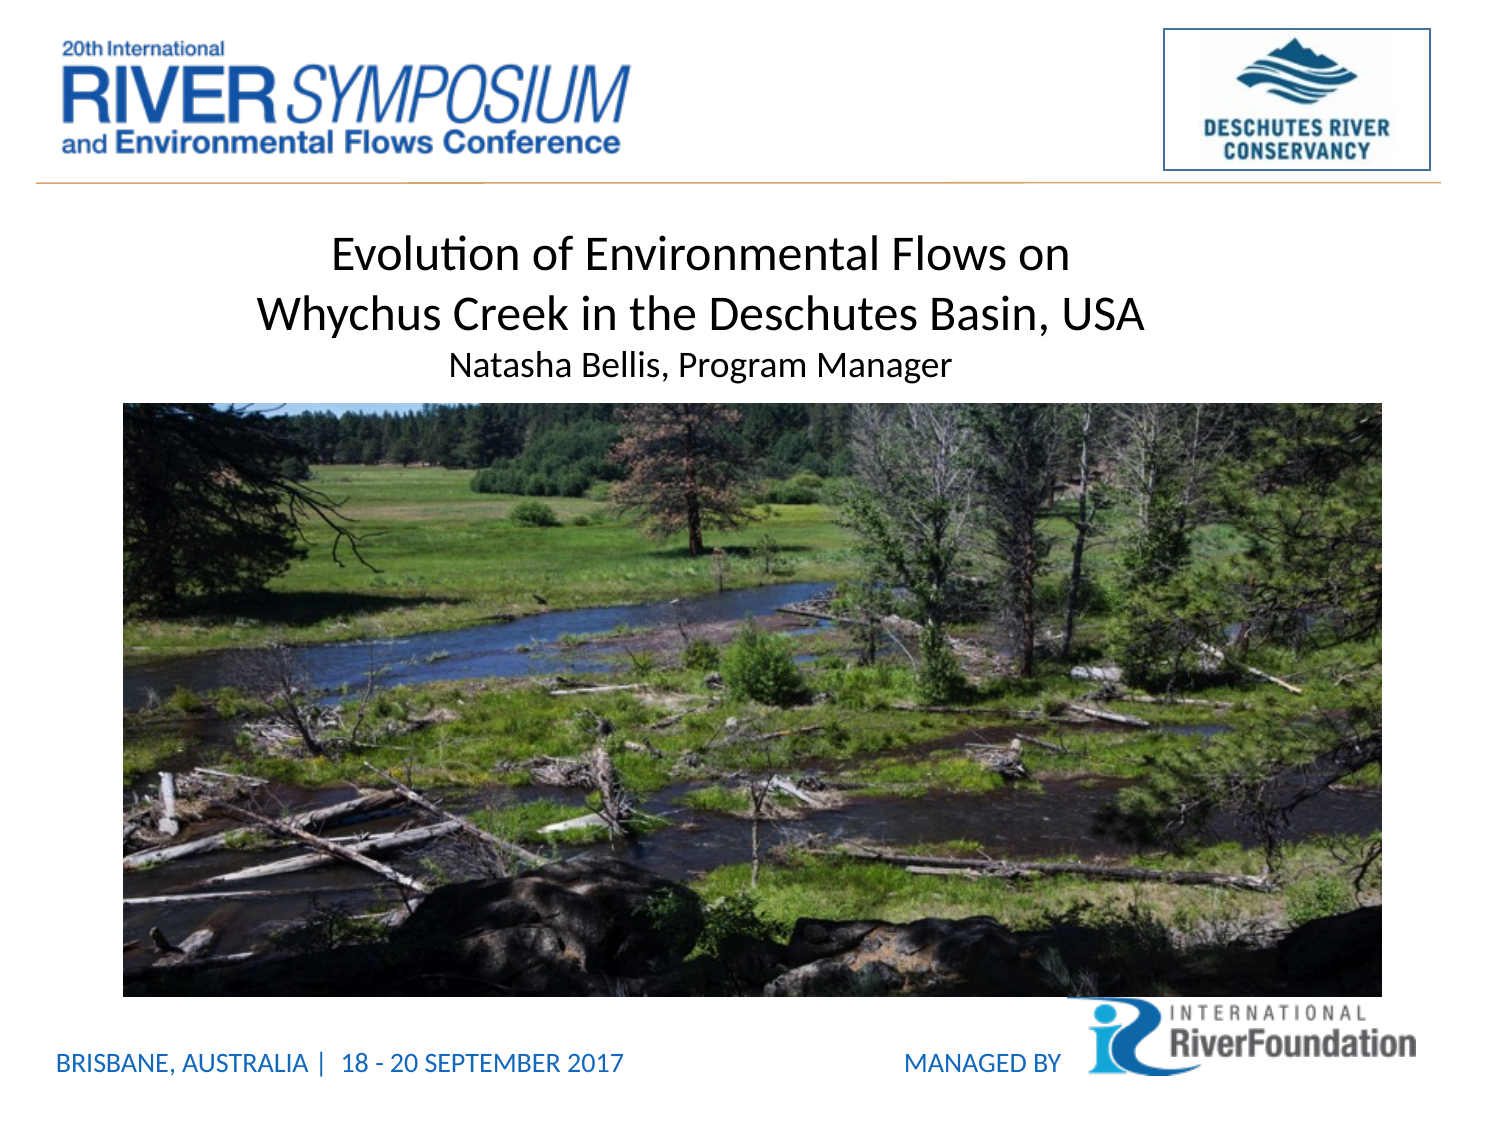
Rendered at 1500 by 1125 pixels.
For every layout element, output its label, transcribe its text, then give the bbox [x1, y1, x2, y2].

picture [123, 403, 1416, 1076]
text_box Evolution of Environmental Flows on Whychus Creek in the Deschutes Basin, USA Natasha Bellis, Program Manager [224, 213, 1177, 403]
picture [1199, 31, 1396, 166]
picture [30, 27, 661, 179]
text_box MANAGED BY [889, 1036, 1100, 1086]
text_box BRISBANE, AUSTRALIA | 18 - 20 SEPTEMBER 2017 [40, 1036, 713, 1086]
text_box [1163, 28, 1431, 171]
